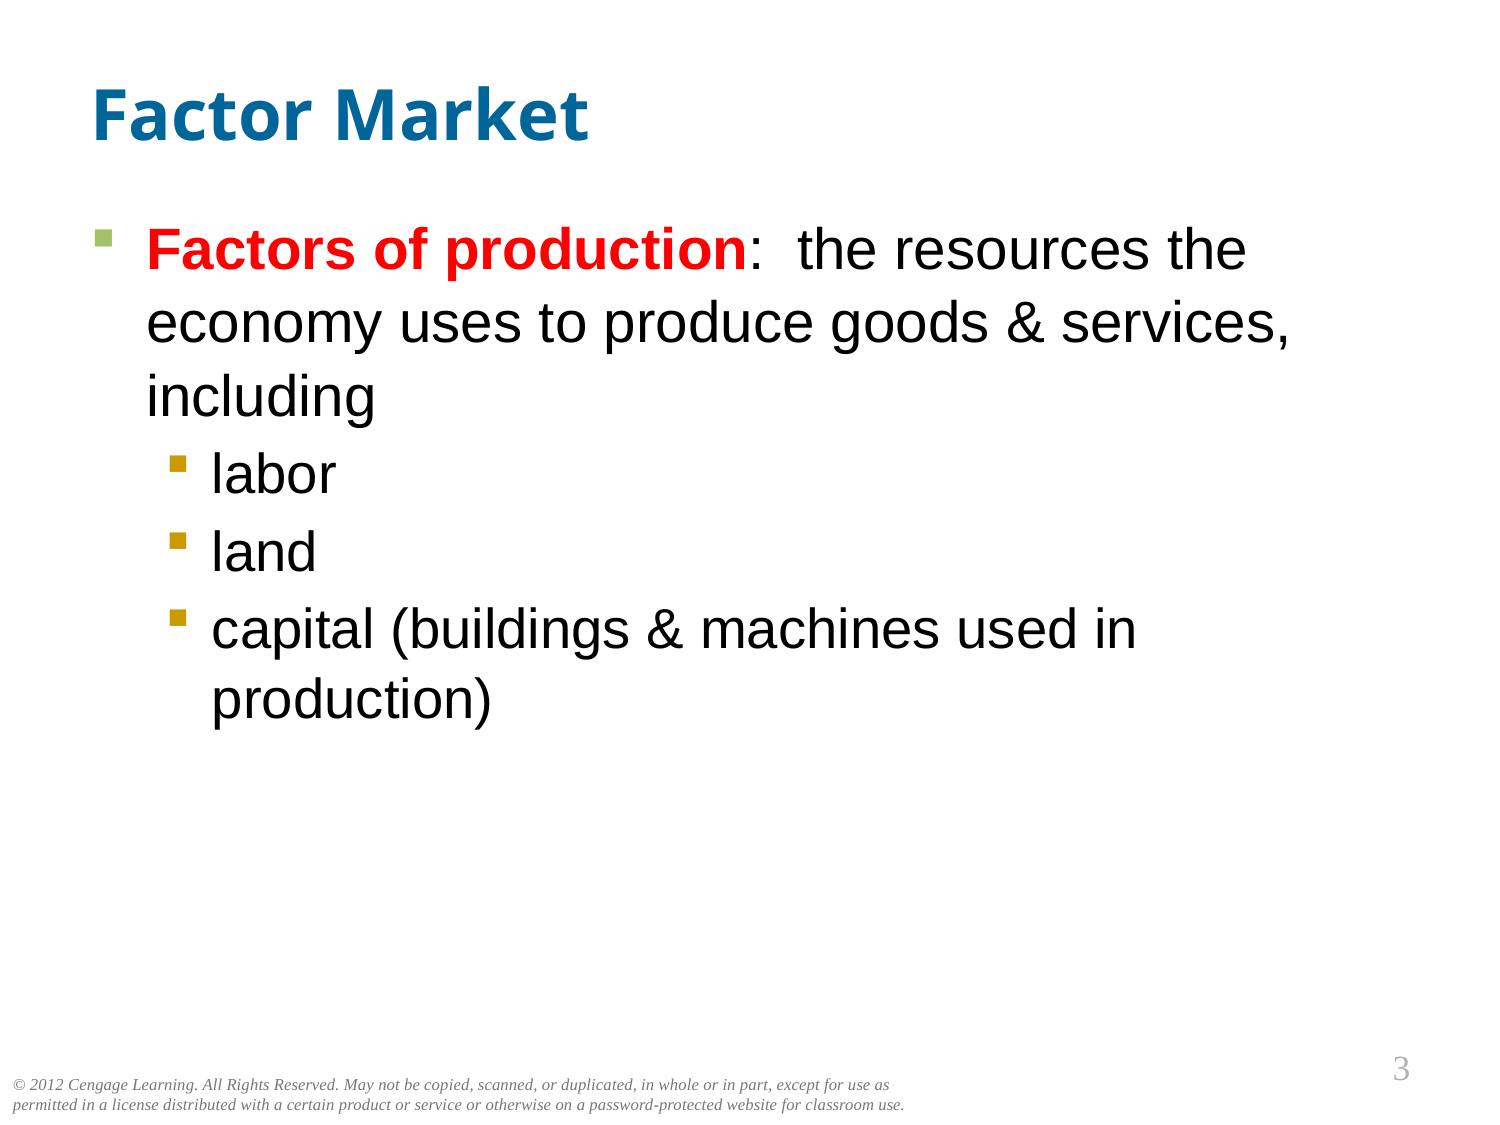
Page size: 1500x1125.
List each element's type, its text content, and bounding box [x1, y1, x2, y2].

title Factor Market [75, 37, 1425, 188]
list Factors of production: the resources the economy uses to produce goods & services, including labor land capital (buildings & machines used in production) [75, 200, 1425, 1017]
